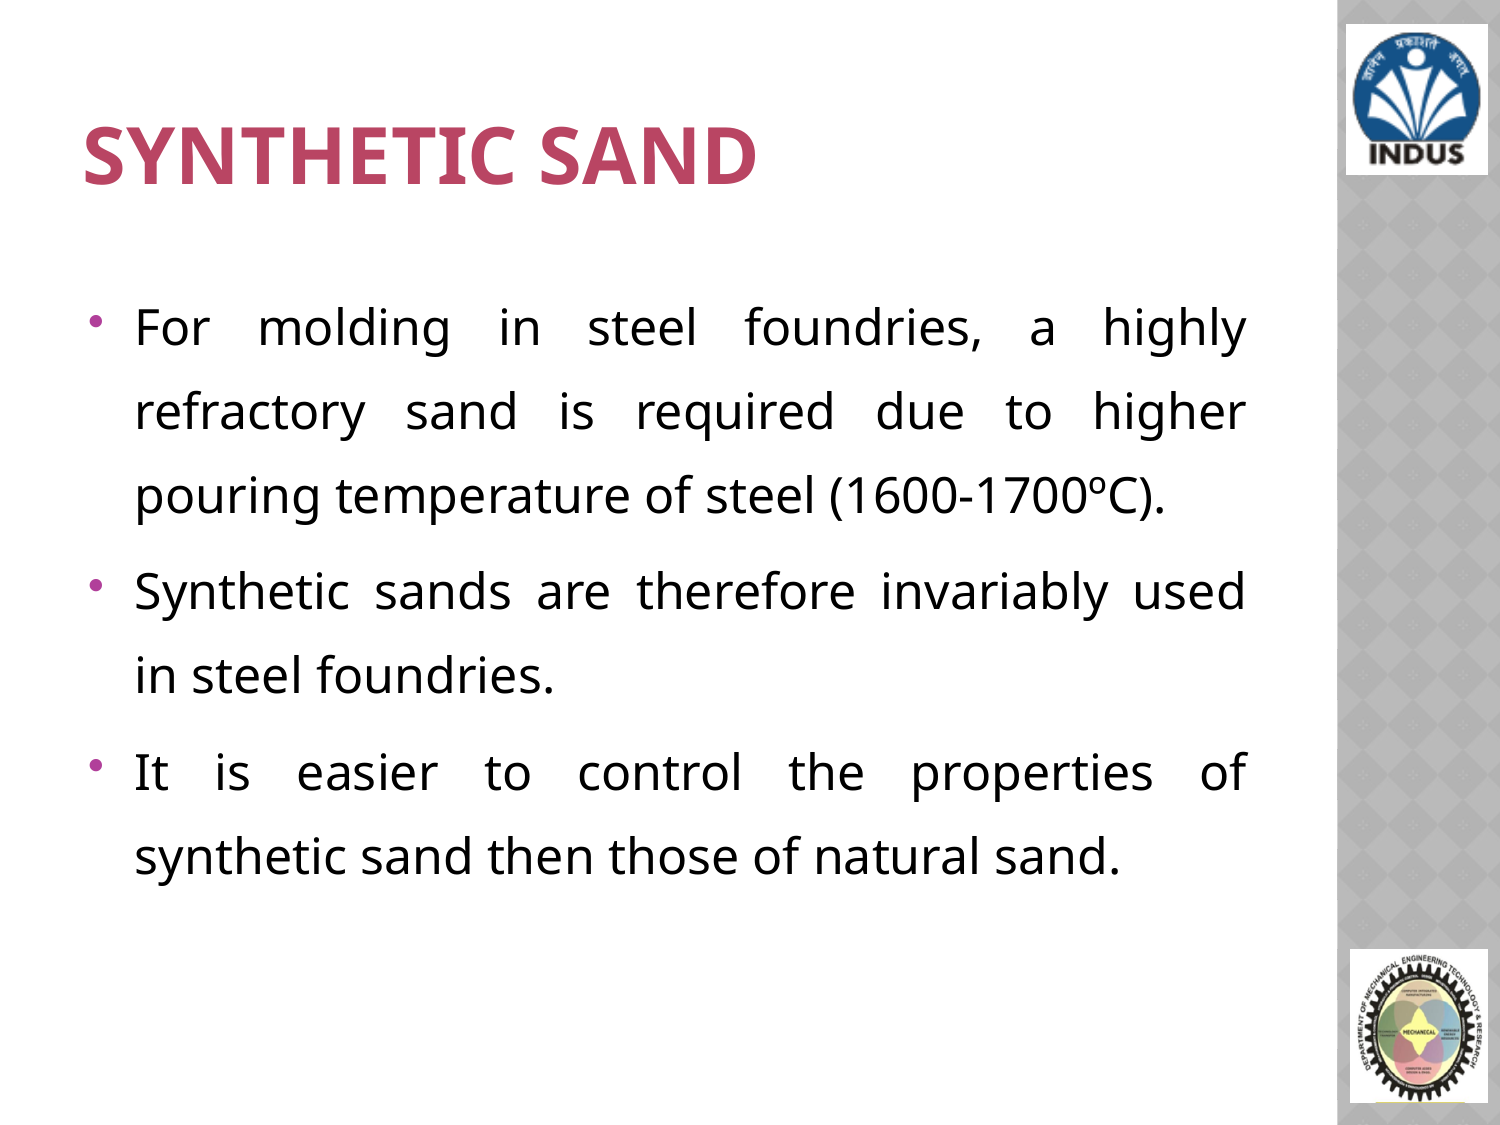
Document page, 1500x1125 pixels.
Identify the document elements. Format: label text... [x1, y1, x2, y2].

title Synthetic sand [75, 52, 1263, 200]
picture [1349, 949, 1488, 1104]
picture [1346, 24, 1488, 176]
list For molding in steel foundries, a highly refractory sand is required due to higher pouring temperature of steel (1600-1700ºC). Synthetic sands are therefore invariably used in steel foundries. It is easier to control the properties of synthetic sand then those of natural sand. [75, 264, 1263, 1059]
